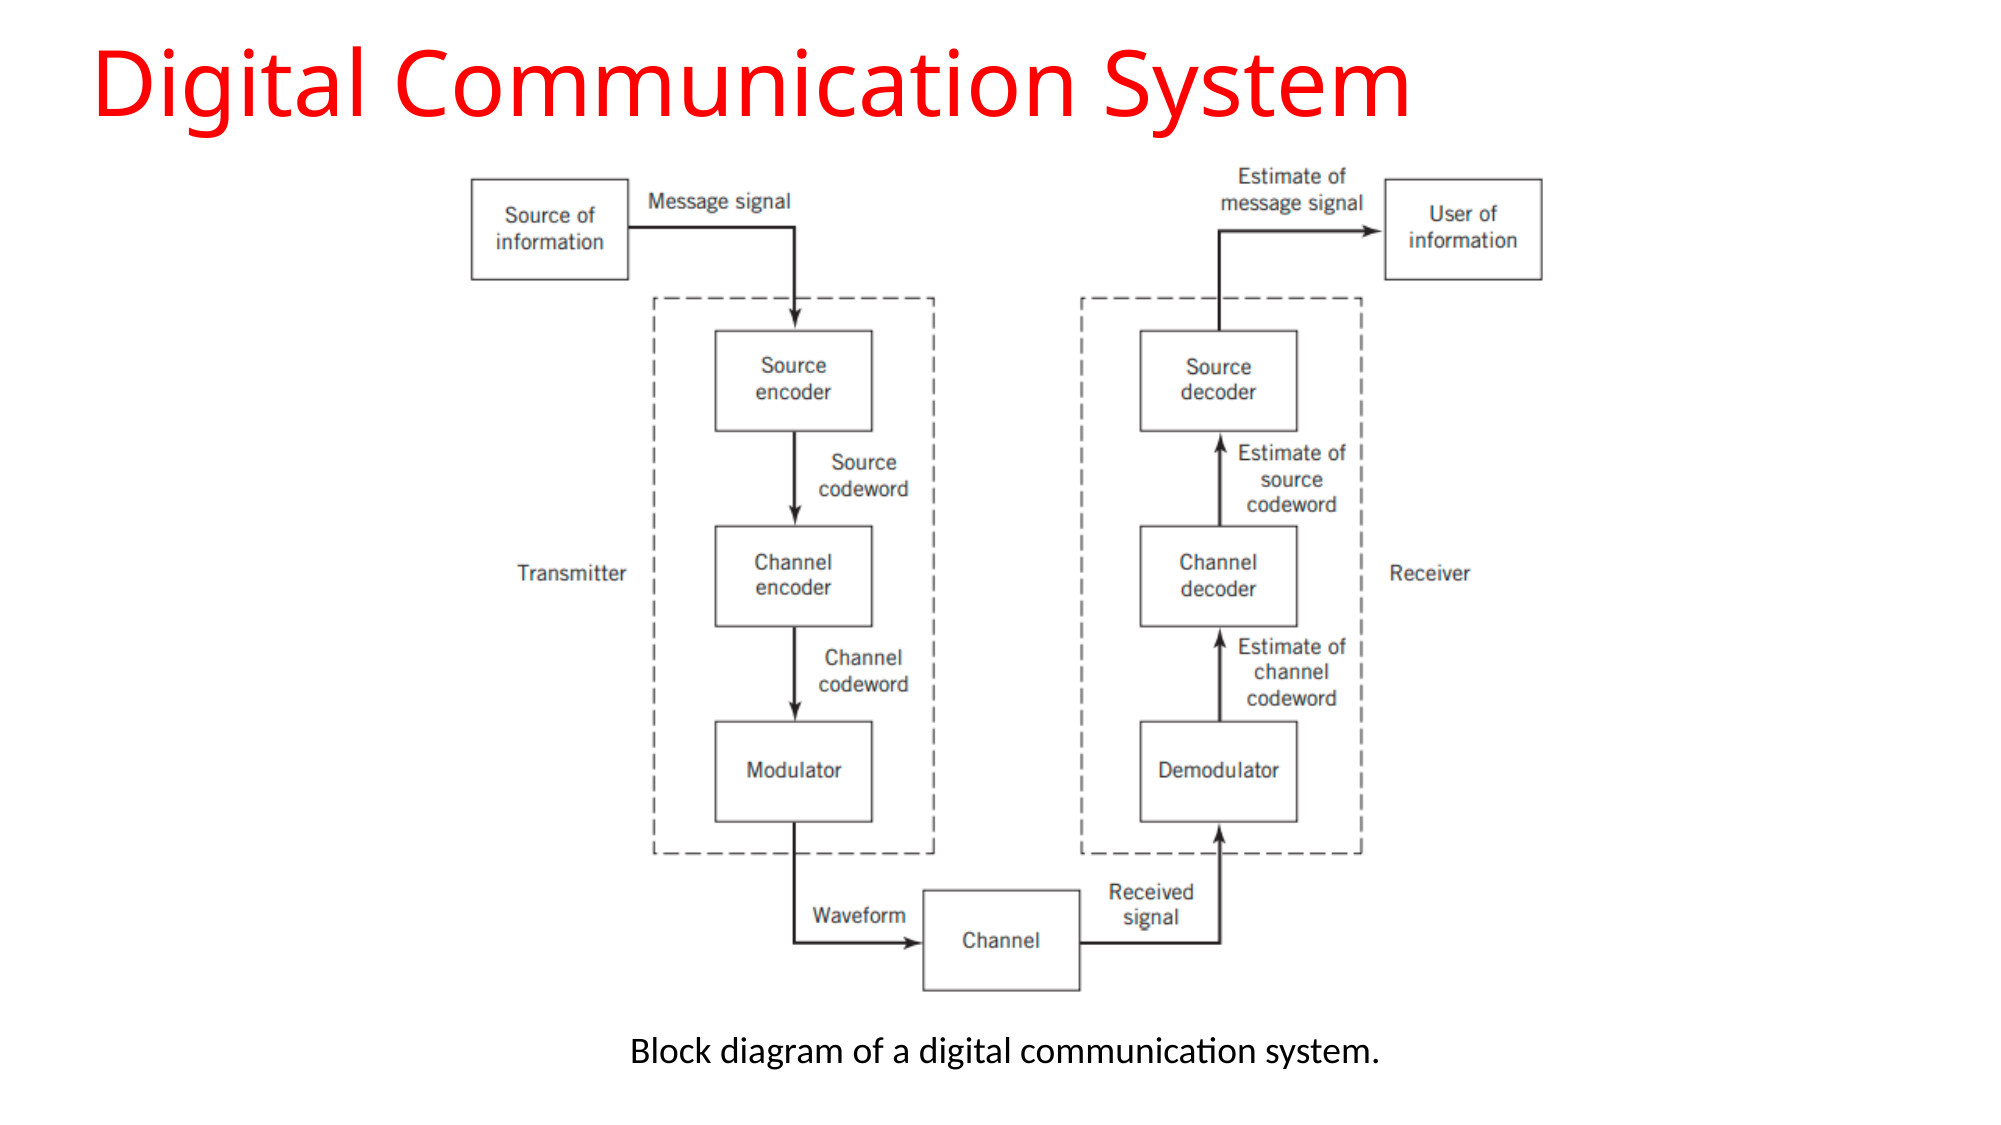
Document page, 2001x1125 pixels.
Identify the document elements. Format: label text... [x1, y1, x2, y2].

text_box Block diagram of a digital communication system. [615, 1018, 1616, 1078]
picture [432, 162, 1568, 995]
title Digital Communication System [75, 23, 1450, 151]
